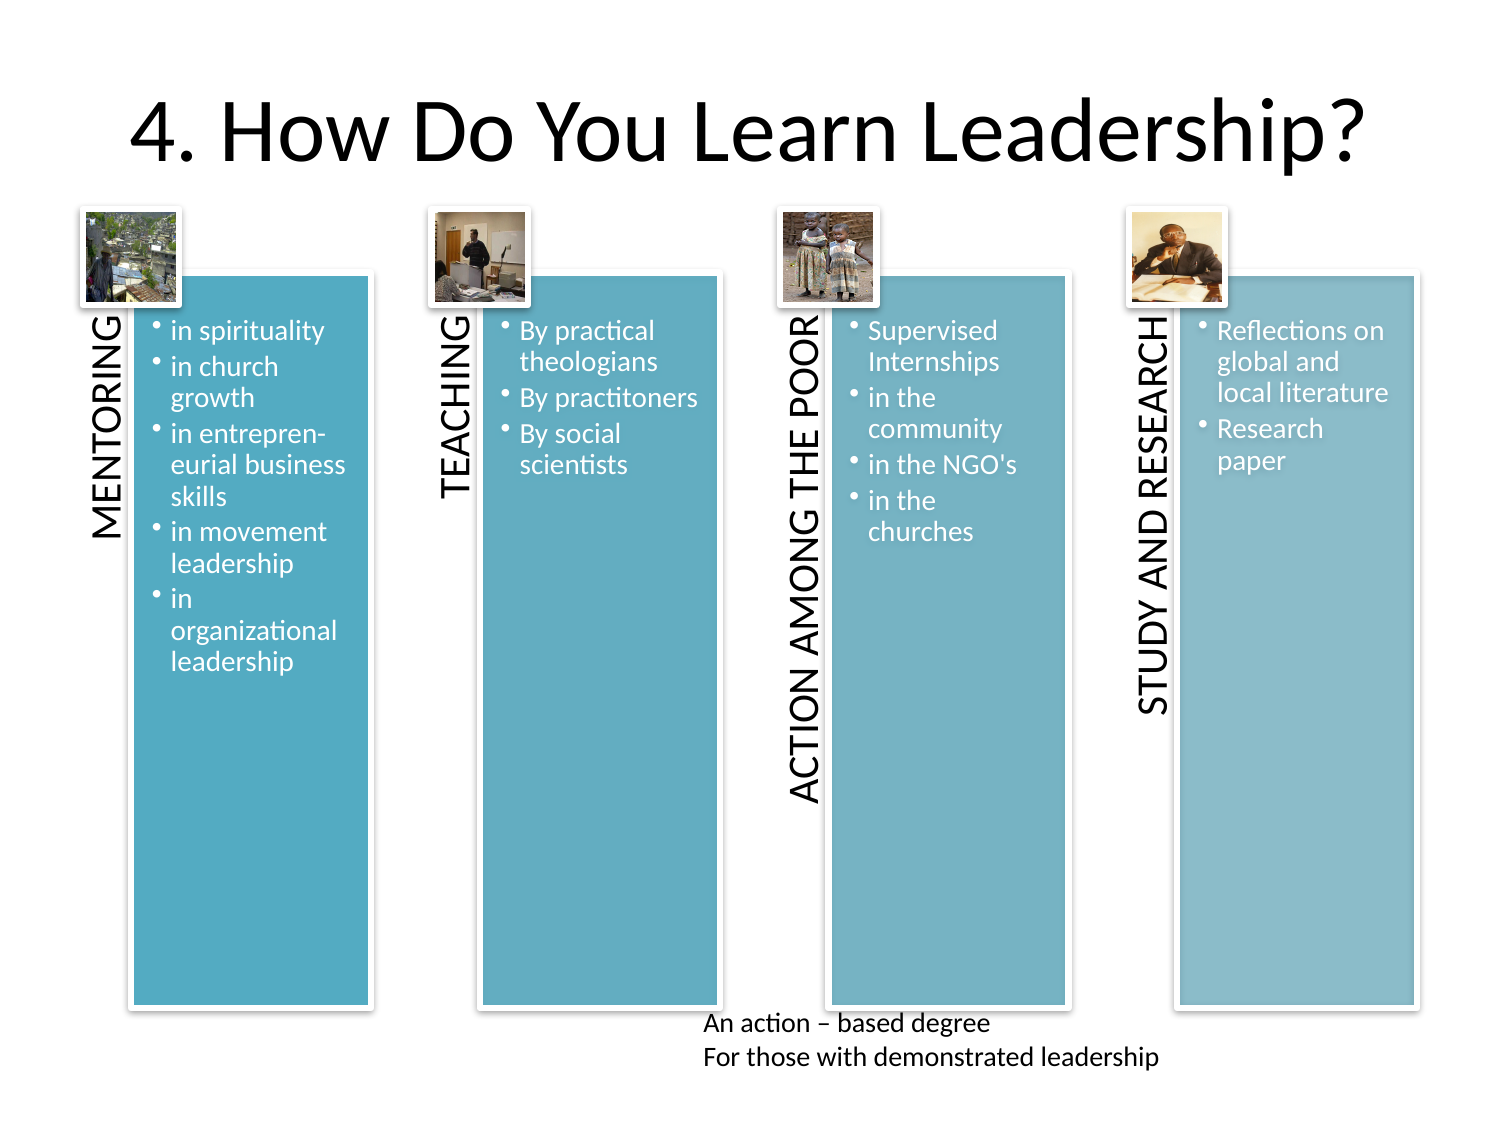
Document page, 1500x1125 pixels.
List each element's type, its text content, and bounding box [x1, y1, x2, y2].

title 4. How Do You Learn Leadership? [75, 45, 1425, 136]
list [74, 136, 1426, 1081]
